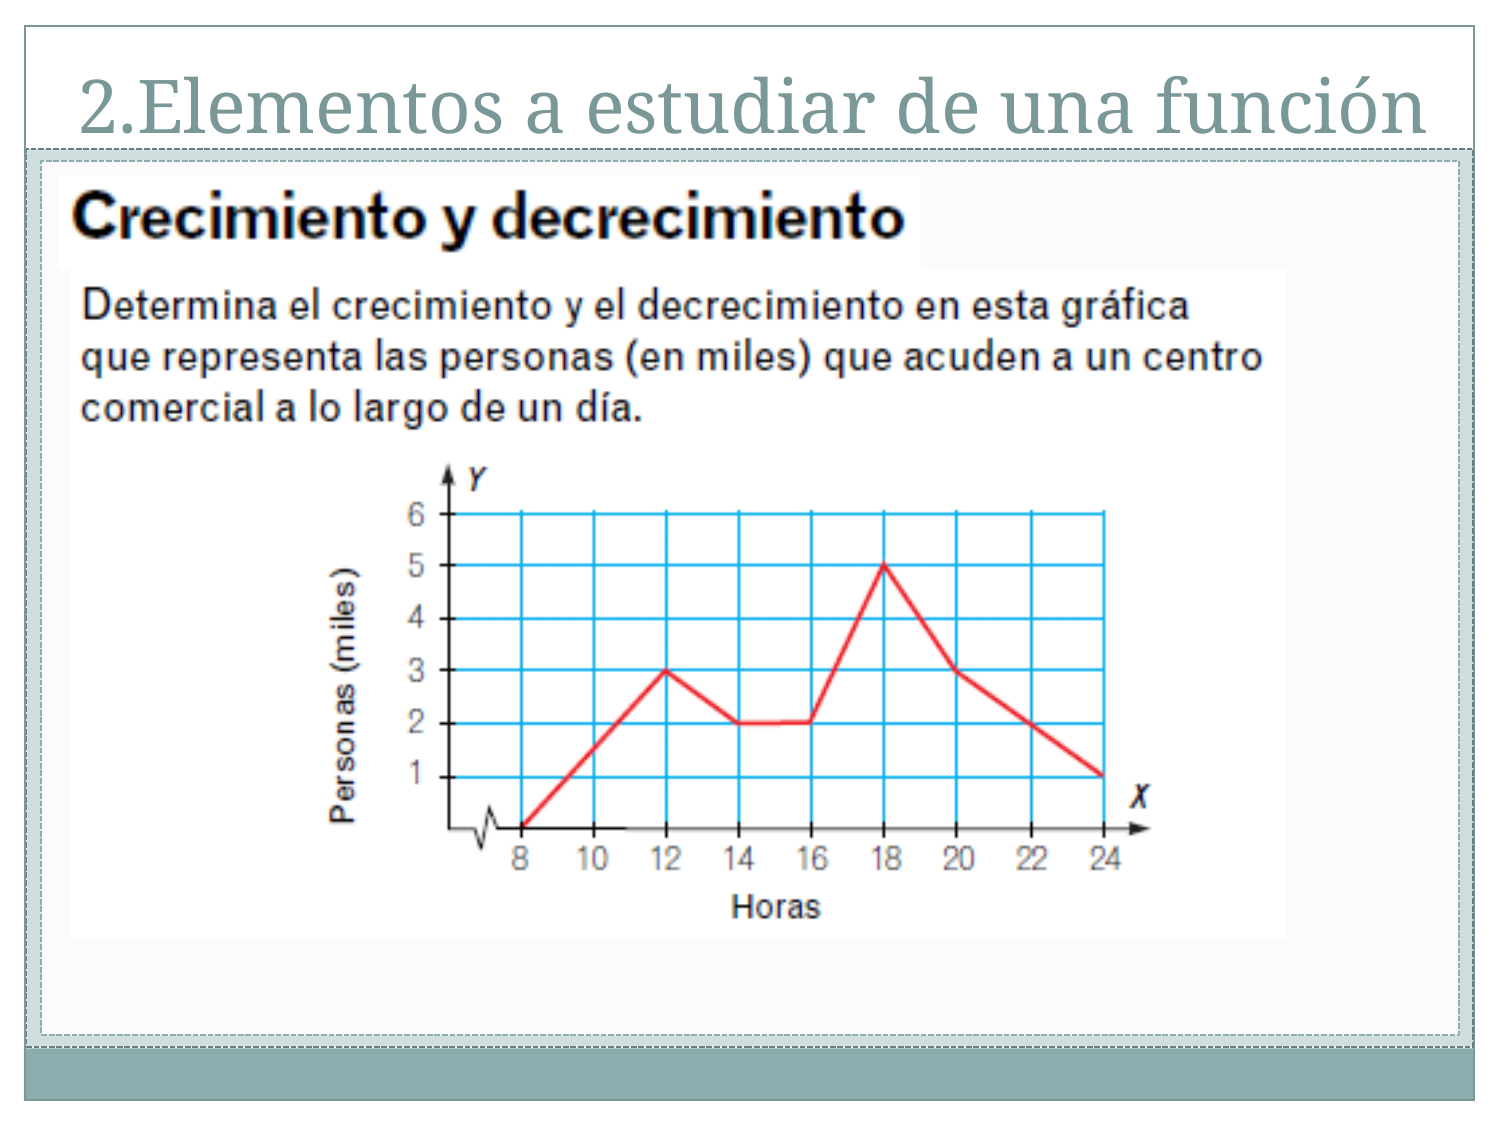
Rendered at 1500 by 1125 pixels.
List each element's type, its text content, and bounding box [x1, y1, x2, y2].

title 2.Elementos a estudiar de una función [53, 30, 1454, 156]
picture [58, 175, 1286, 938]
